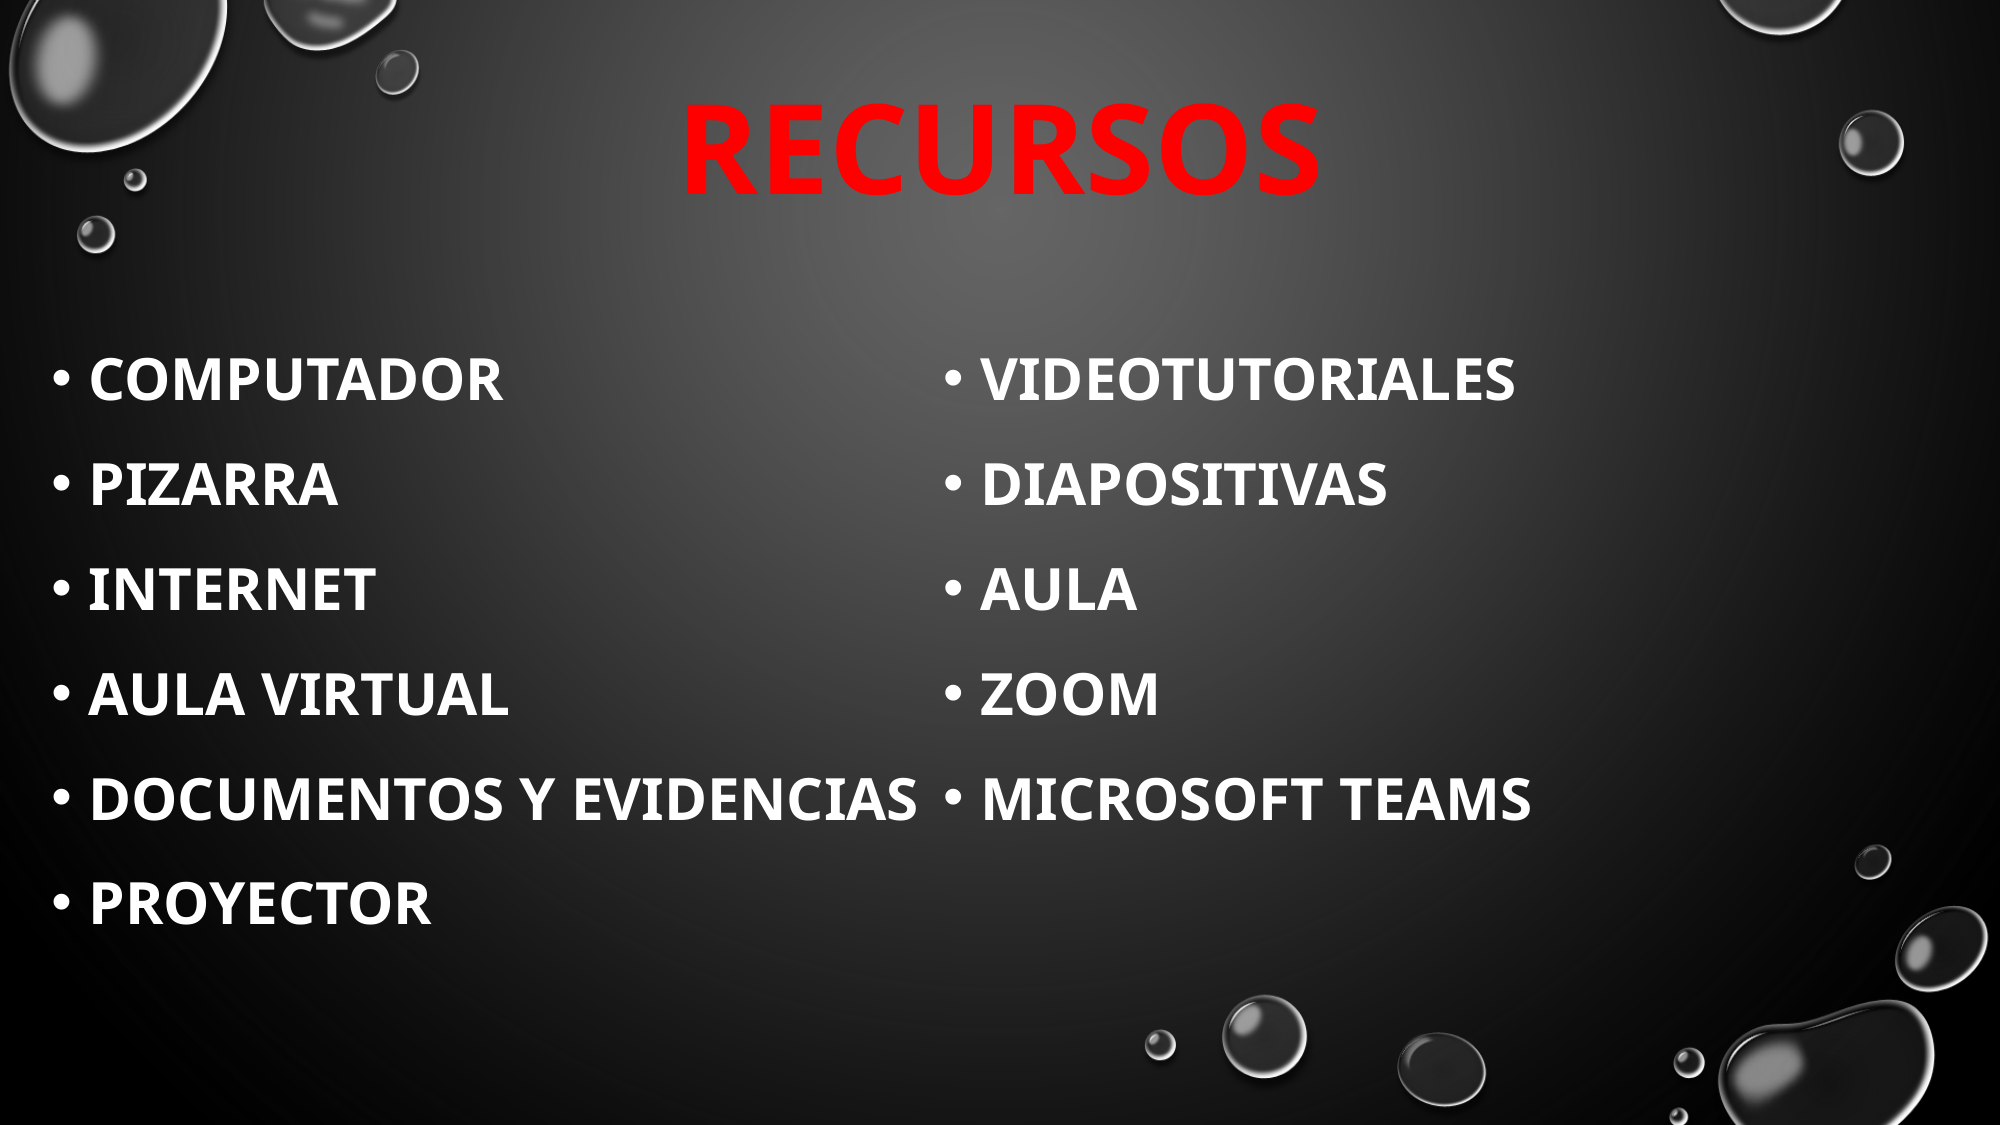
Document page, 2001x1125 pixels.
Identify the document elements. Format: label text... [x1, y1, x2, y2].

list Computador Pizarra Internet Aula virtual Documentos y Evidencias Proyector Videotutoriales Diapositivas Aula Zoom Microsoft Teams [36, 321, 1850, 1035]
title RECURSOS [149, 25, 1851, 282]
picture [0, 0, 2000, 1125]
